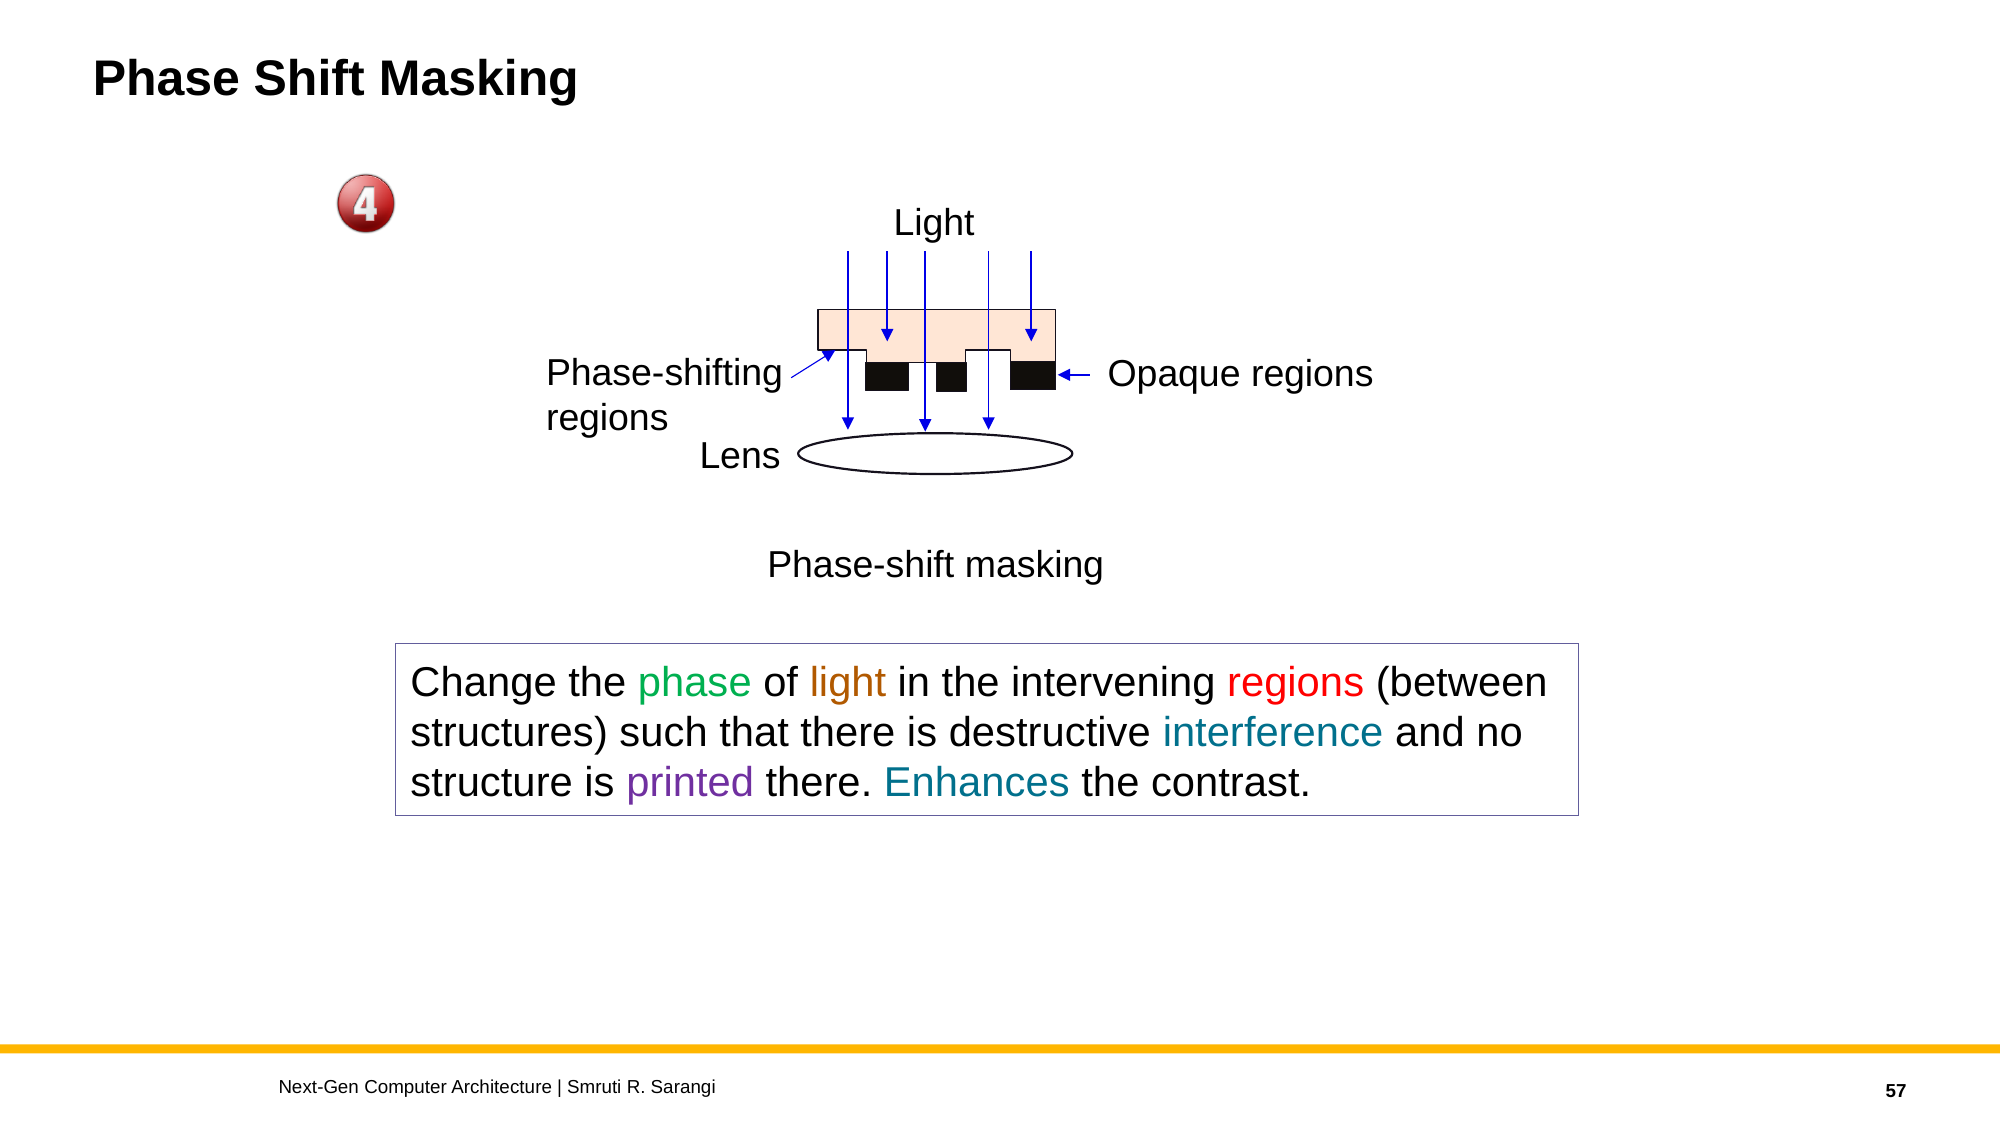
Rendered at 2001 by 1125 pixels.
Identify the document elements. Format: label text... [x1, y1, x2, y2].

text_box [1057, 368, 1090, 382]
text_box [841, 251, 855, 430]
text_box Opaque regions [1092, 341, 1389, 402]
text_box [989, 309, 1056, 361]
text_box [926, 309, 988, 363]
text_box [865, 362, 909, 391]
text_box [818, 309, 847, 351]
slide_number 57 [1711, 1071, 1922, 1109]
text_box Lens [684, 446, 796, 484]
text_box [919, 251, 932, 432]
text_box Phase-shift masking [752, 532, 1120, 592]
text_box [849, 309, 925, 363]
text_box [798, 433, 1073, 475]
text_box [791, 349, 836, 378]
text_box Phase-shifting regions [531, 340, 798, 446]
text_box [935, 362, 967, 391]
picture [335, 172, 396, 234]
text_box [1010, 361, 1056, 390]
text_box [1025, 251, 1038, 342]
title Phase Shift Masking [78, 45, 1578, 180]
text_box Change the phase of light in the intervening regions (between structures) such that there is destructive interference and no structure is printed there. Enhances the contrast. [395, 643, 1579, 816]
footer Next-Gen Computer Architecture | Smruti R. Sarangi [263, 1067, 1464, 1105]
text_box [982, 251, 995, 430]
text_box Light [878, 190, 990, 251]
text_box [881, 251, 894, 342]
